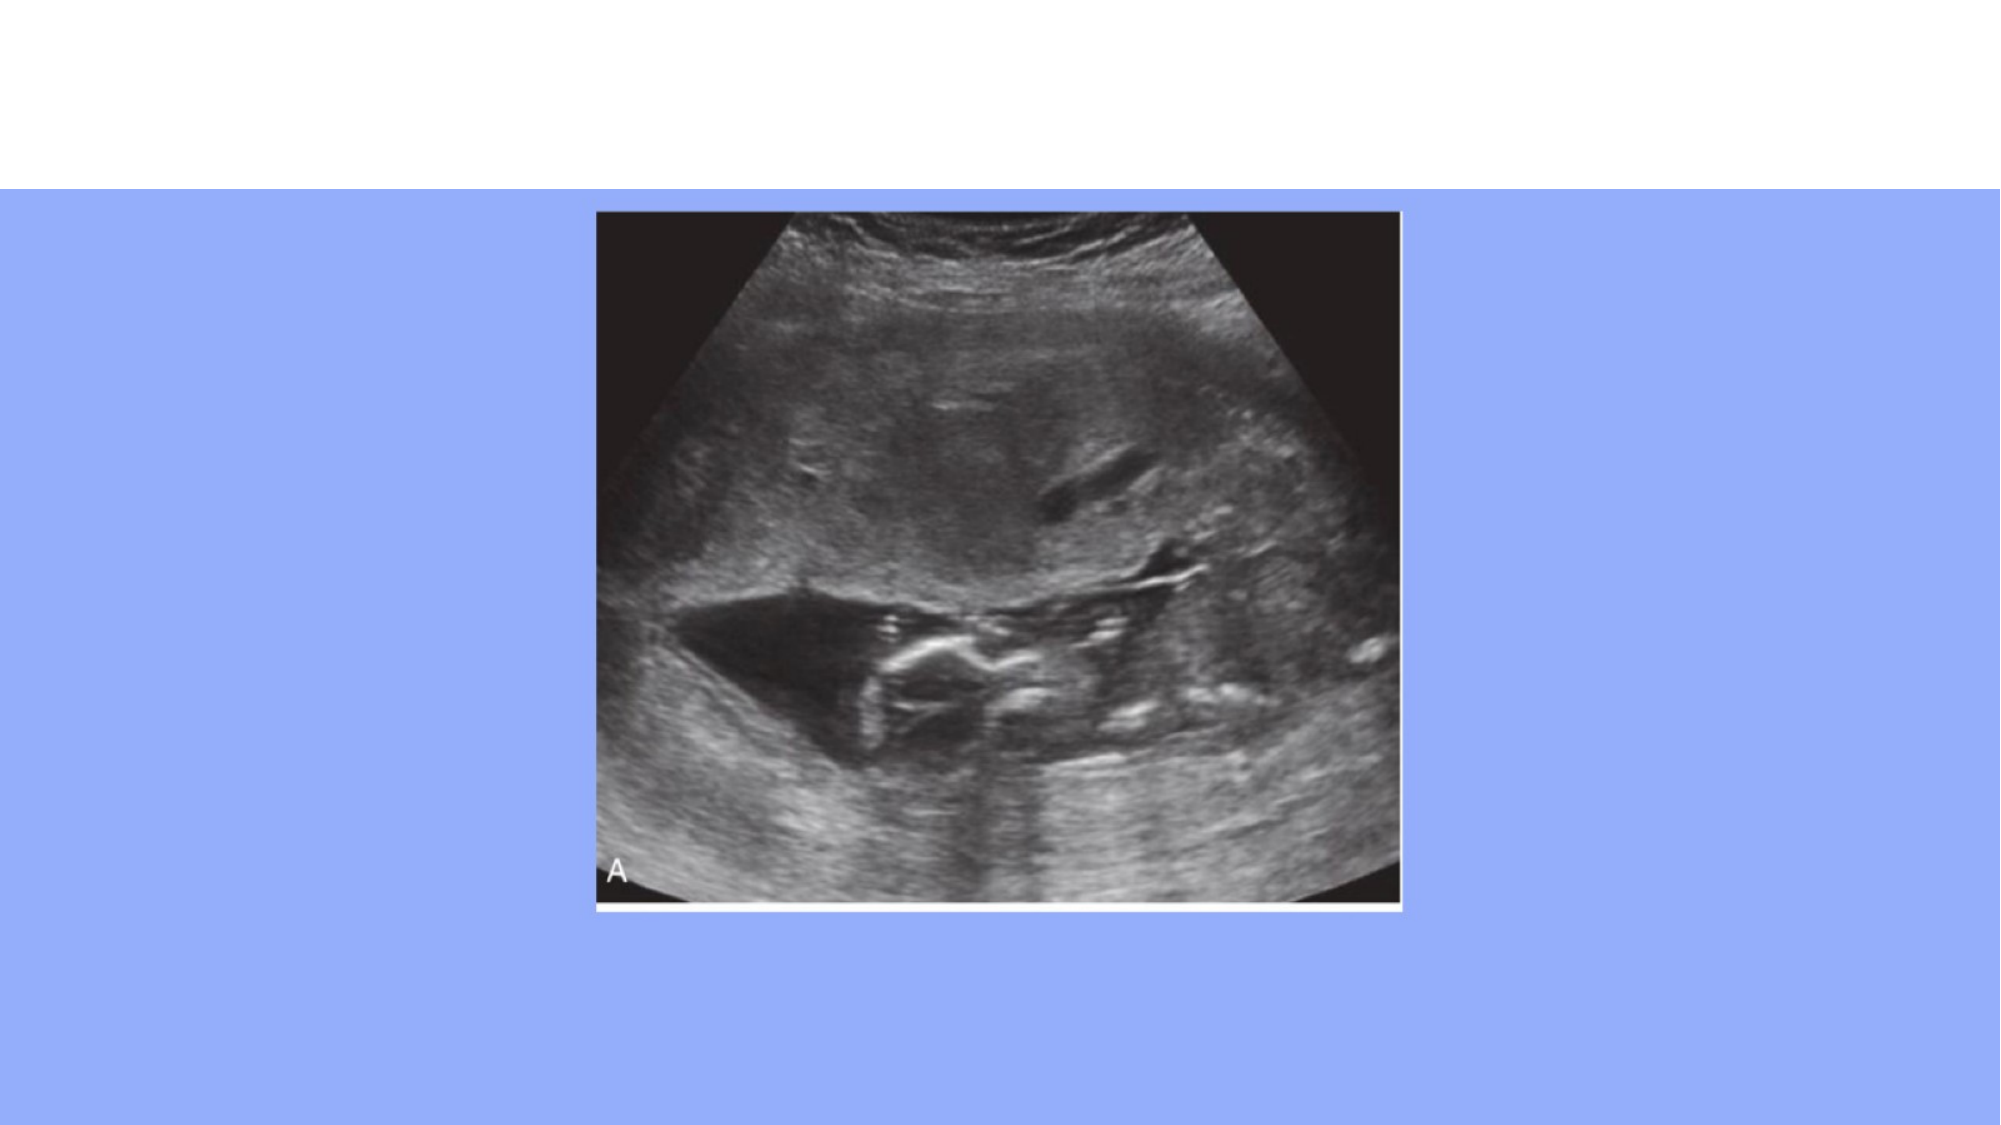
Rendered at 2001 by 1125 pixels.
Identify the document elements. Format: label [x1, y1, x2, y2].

picture [0, 189, 2000, 1125]
